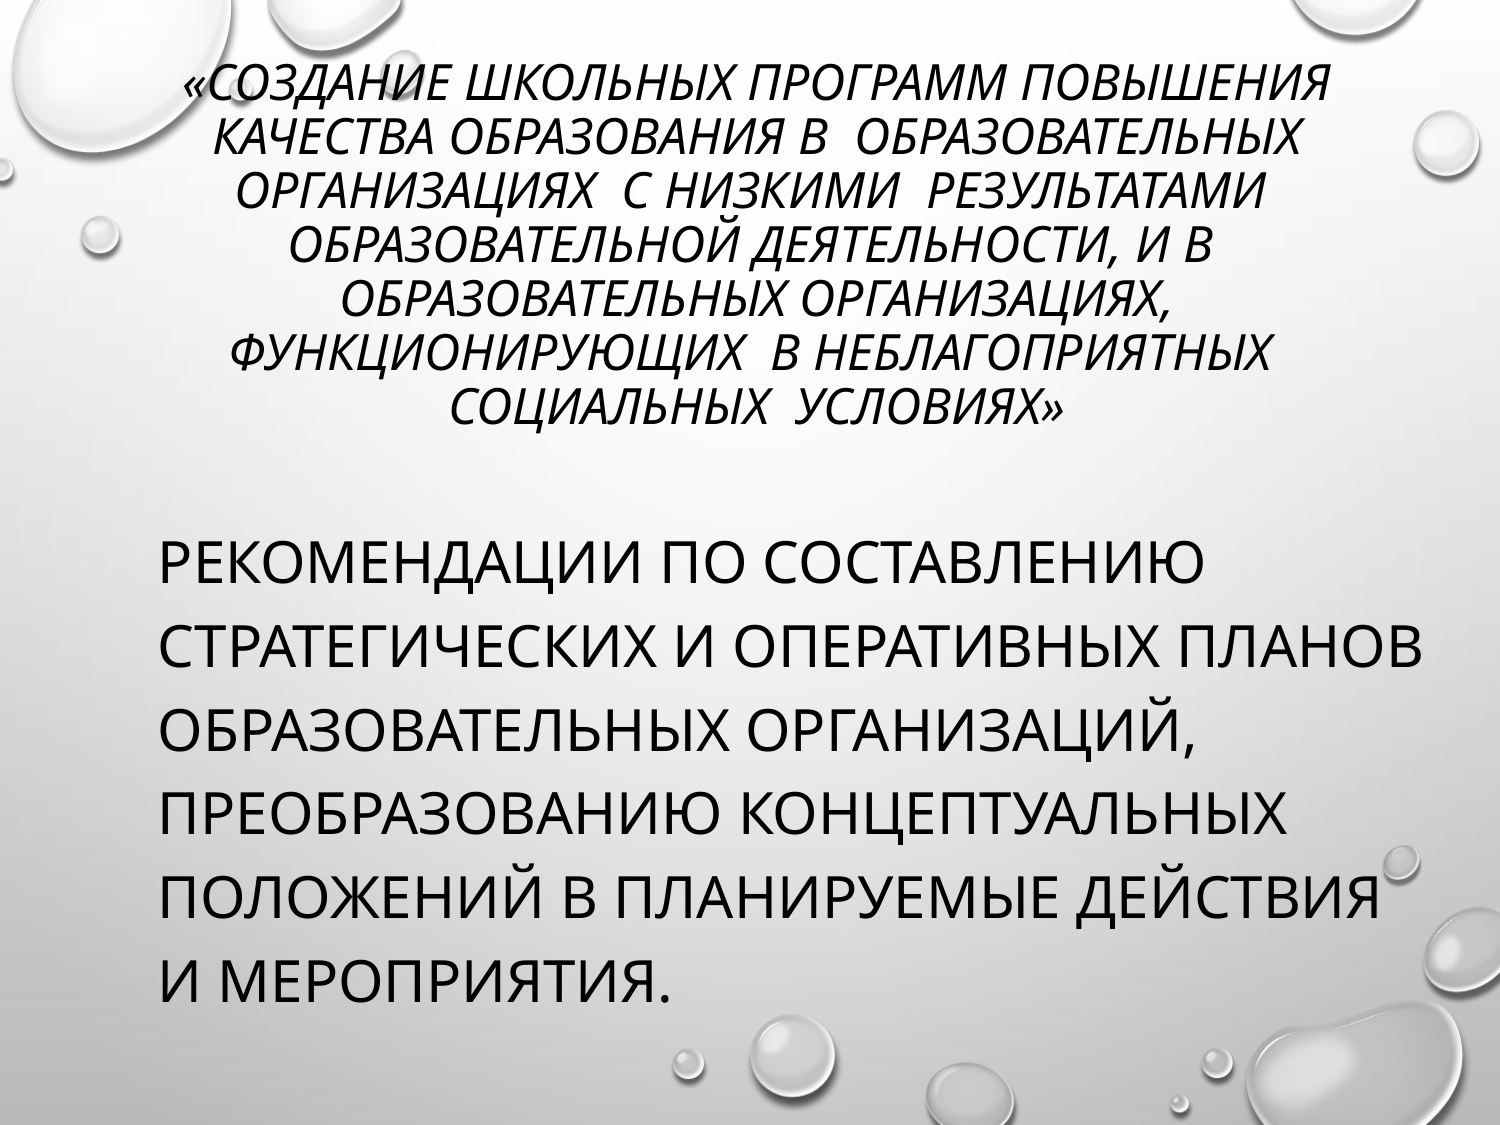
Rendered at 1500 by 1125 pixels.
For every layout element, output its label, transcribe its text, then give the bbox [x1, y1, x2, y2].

picture [0, 0, 1500, 1125]
list РЕКОМЕНДАЦИИ ПО СОСТАВЛЕНИЮ СТРАТЕГИЧЕСКИХ И ОПЕРАТИВНЫХ ПЛАНОВ ОБРАЗОВАТЕЛЬНЫХ ОРГАНИЗАЦИЙ, ПРЕОБРАЗОВАНИЮ КОНЦЕПТУАЛЬНЫХ ПОЛОЖЕНИЙ В ПЛАНИРУЕМЫЕ ДЕЙСТВИЯ И МЕРОПРИЯТИЯ. [105, 503, 1456, 1125]
title «Создание школьных программ повышения качества образования в образовательных организациях с низкими результатами образовательной деятельности, и в образовательных организациях, функционирующих в неблагоприятных социальных условиях» [82, 152, 1432, 340]
